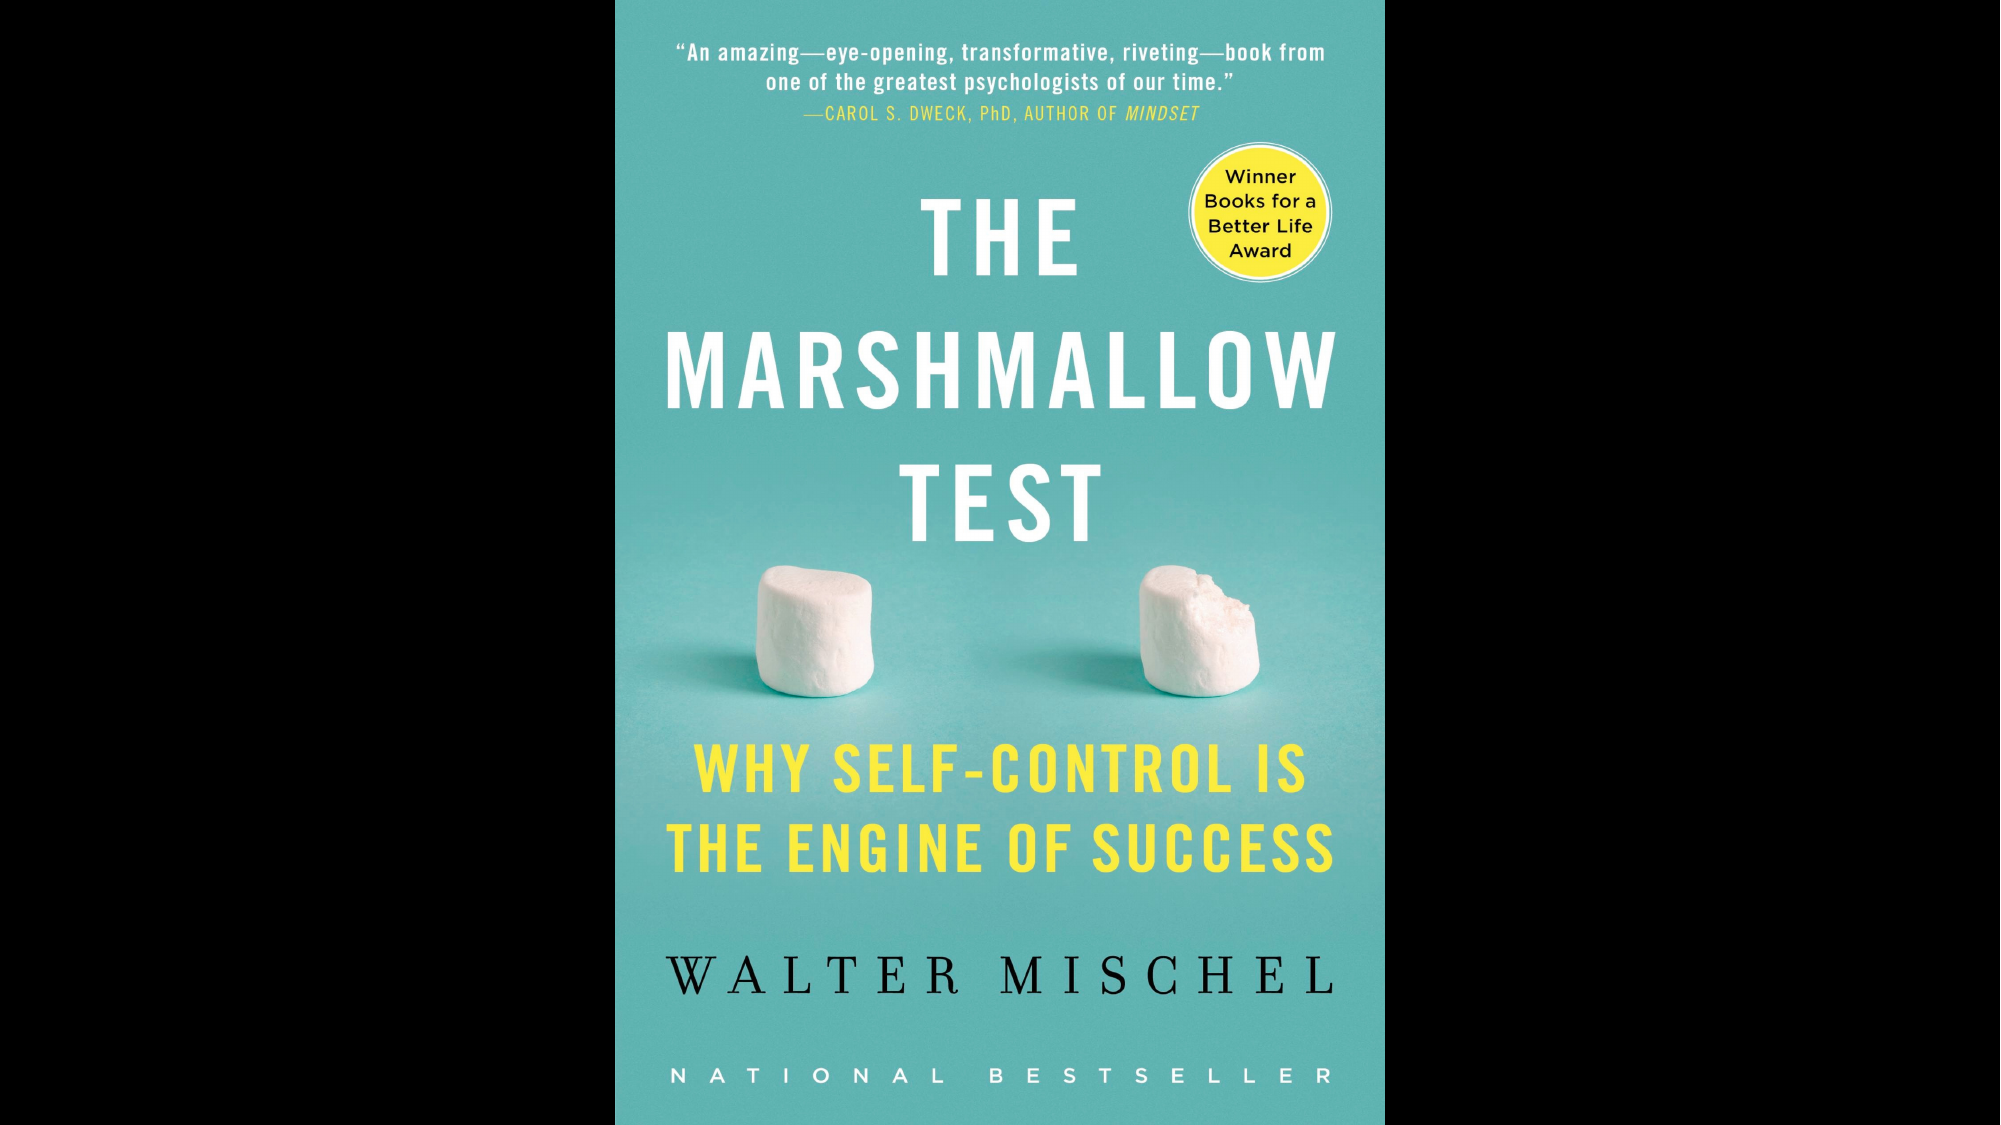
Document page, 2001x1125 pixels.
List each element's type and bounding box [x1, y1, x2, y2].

list [615, 0, 1385, 1125]
